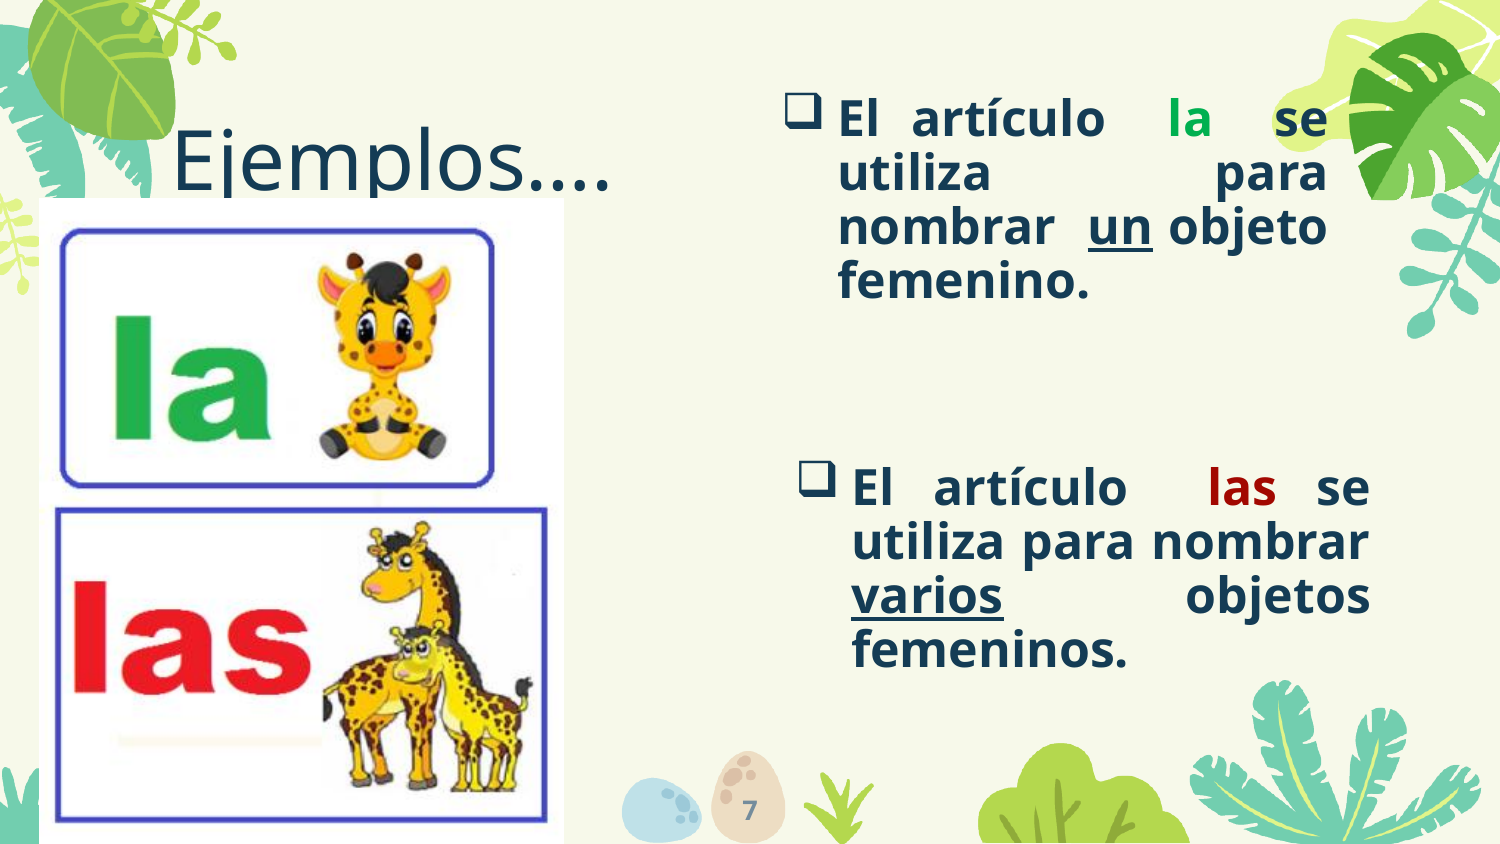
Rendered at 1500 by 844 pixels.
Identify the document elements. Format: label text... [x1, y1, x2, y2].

text_box El artículo las se utiliza para nombrar varios objetos femeninos. [794, 367, 1371, 792]
slide_number 7 [705, 779, 795, 844]
title El artículo la se utiliza para nombrar un objeto femenino. [781, 95, 1330, 370]
subtitle Ejemplos…. [170, 92, 823, 222]
picture [0, 0, 1500, 844]
